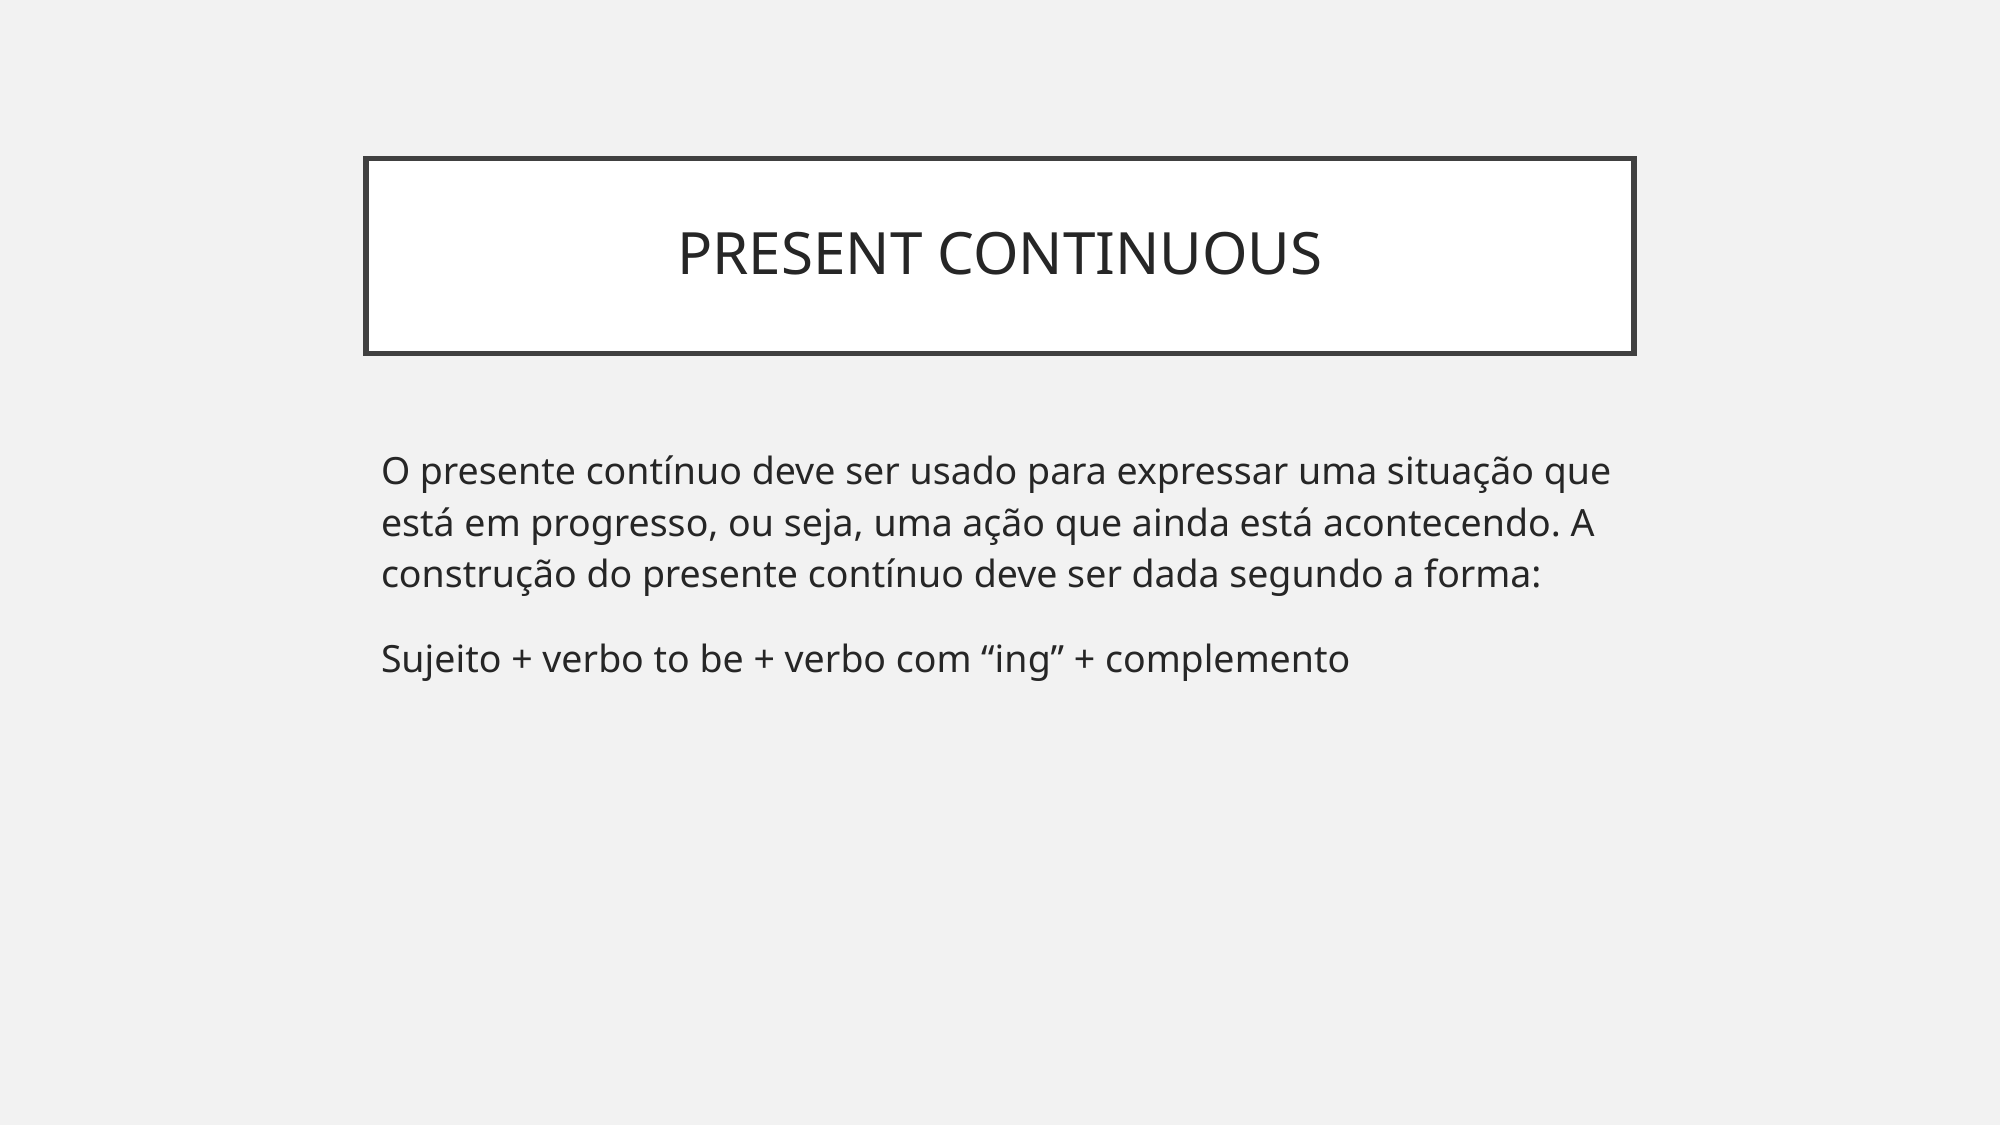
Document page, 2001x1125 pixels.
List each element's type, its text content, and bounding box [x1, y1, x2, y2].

title PRESENT CONTINUOUS [363, 156, 1637, 356]
list O presente contínuo deve ser usado para expressar uma situação que está em progresso, ou seja, uma ação que ainda está acontecendo. A construção do presente contínuo deve ser dada segundo a forma: Sujeito + verbo to be + verbo com “ing” + complemento [366, 432, 1634, 942]
